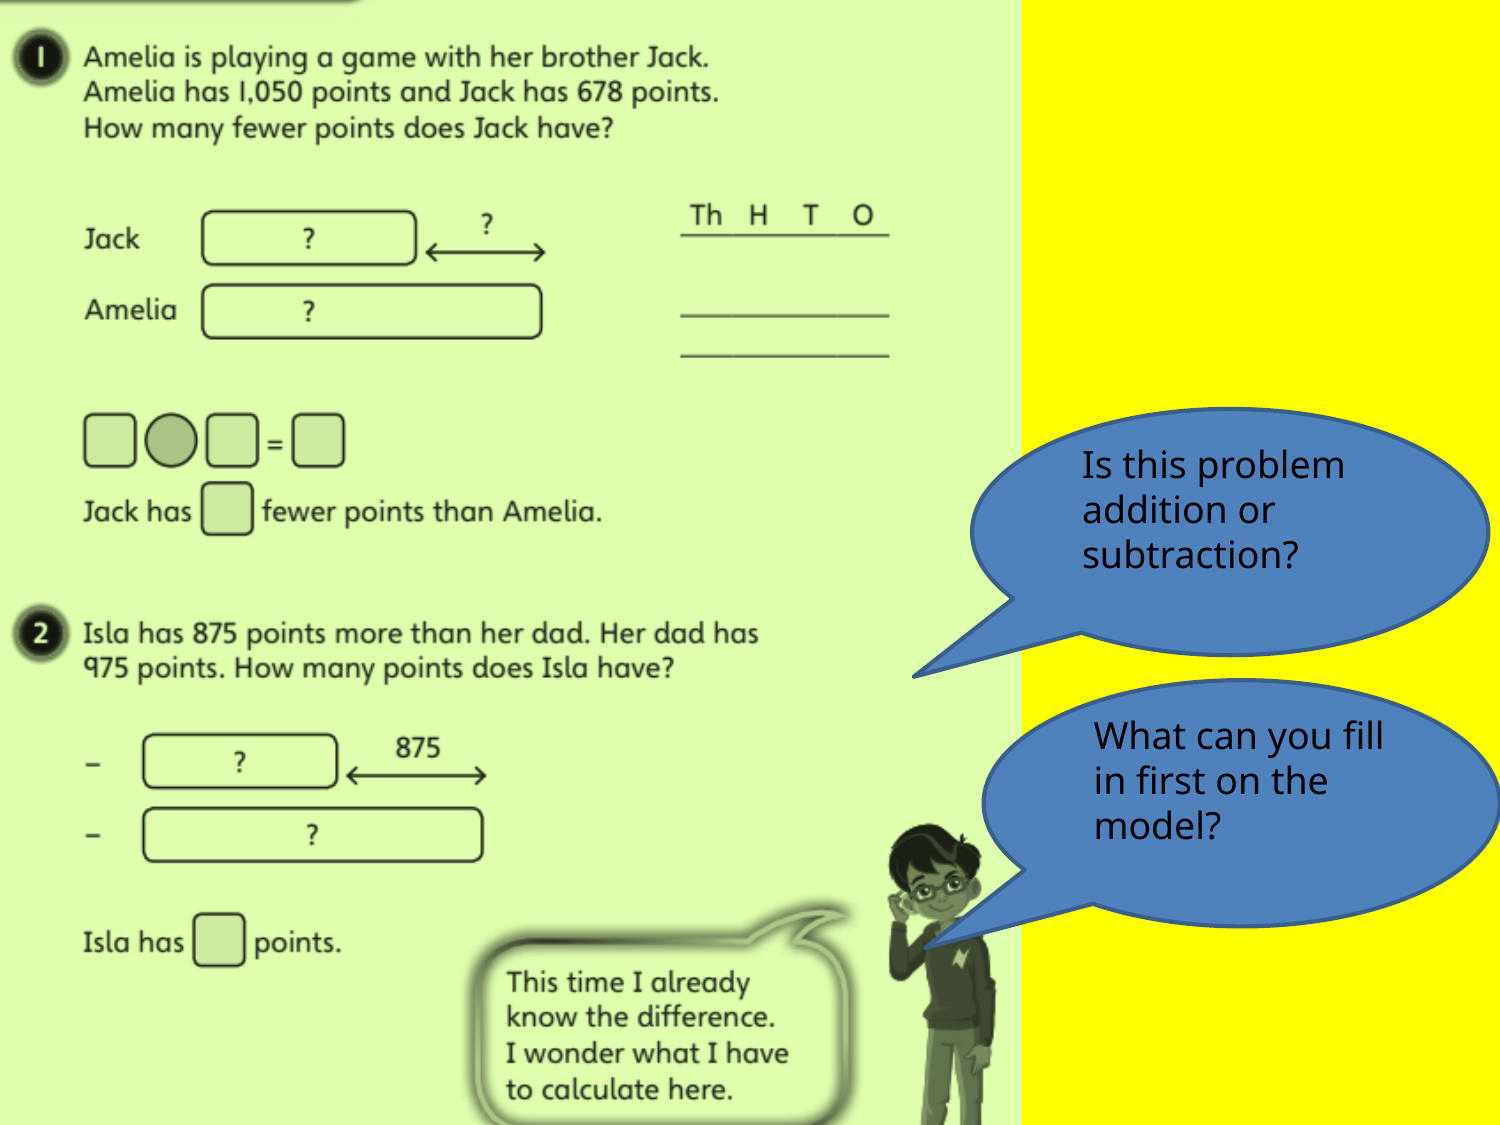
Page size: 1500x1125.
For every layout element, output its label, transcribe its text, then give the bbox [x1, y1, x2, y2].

text_box What can you fill in first on the model? [1078, 704, 1417, 855]
text_box [1082, 678, 1401, 704]
text_box [1070, 406, 1390, 433]
text_box [1026, 434, 1491, 658]
picture [0, 0, 1022, 1125]
text_box [1026, 705, 1500, 929]
text_box Is this problem addition or subtraction? [1067, 433, 1405, 584]
